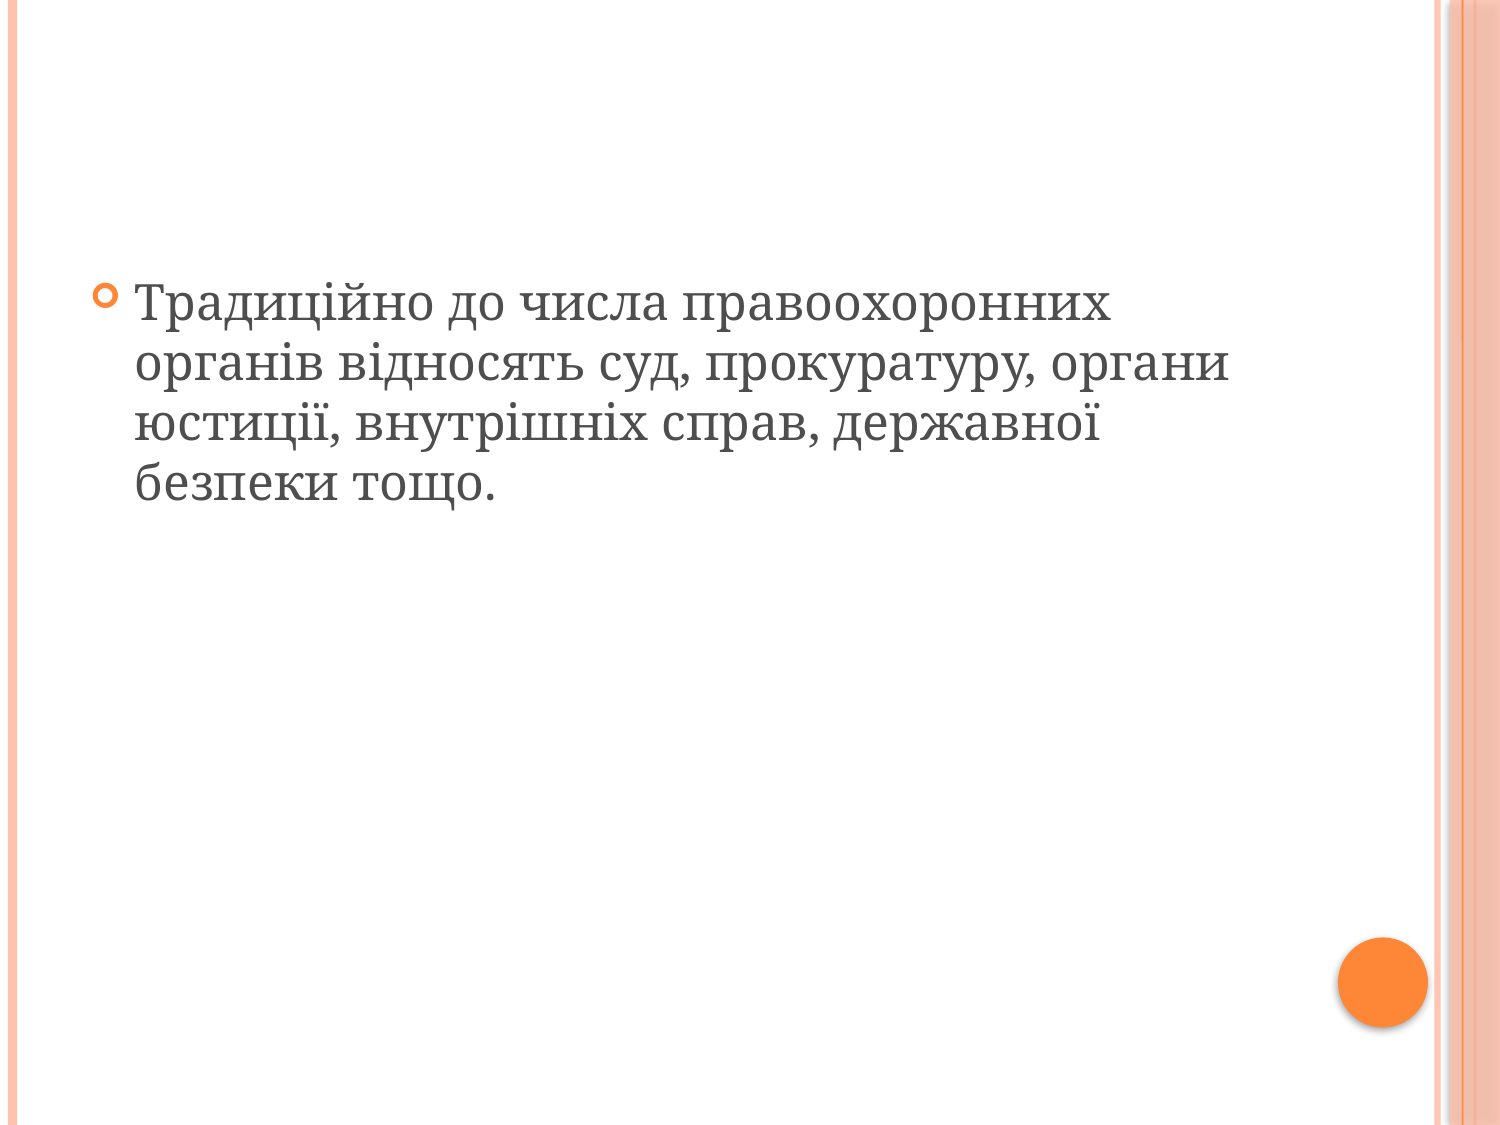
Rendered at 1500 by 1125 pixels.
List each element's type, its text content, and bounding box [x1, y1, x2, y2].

list Традиційно до числа правоохоронних органів відносять суд, прокуратуру, органи юстиції, внутрішніх справ, державної безпеки тощо. [75, 262, 1300, 1062]
